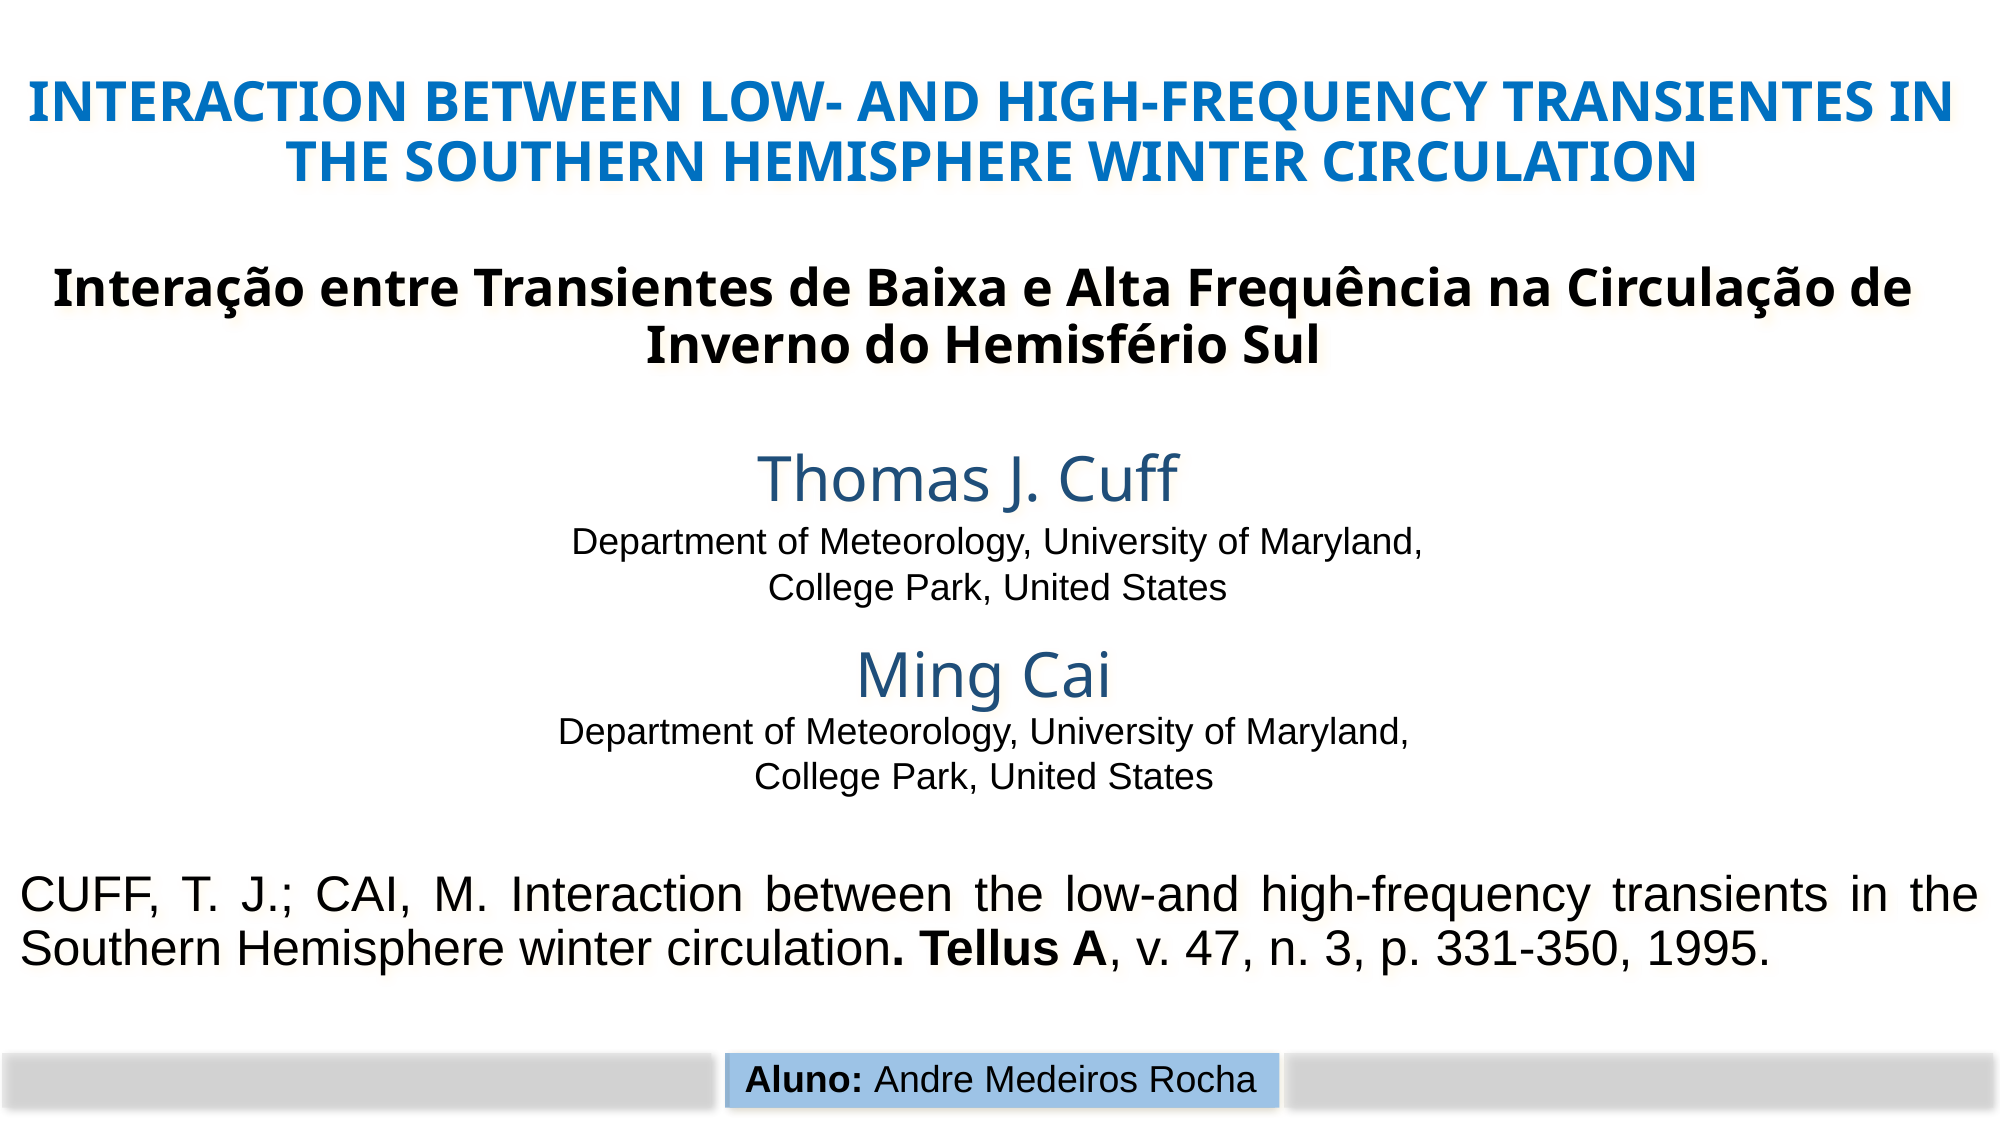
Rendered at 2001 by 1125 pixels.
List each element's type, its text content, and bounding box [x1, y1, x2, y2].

text_box [724, 1052, 733, 1109]
text_box INTERACTION BETWEEN LOW- AND HIGH-FREQUENCY TRANSIENTES IN THE SOUTHERN HEMISPHERE WINTER CIRCULATION [2, 35, 1985, 201]
text_box Thomas J. Cuff [542, 454, 1395, 510]
text_box Aluno: Andre Medeiros Rocha [729, 1053, 1280, 1108]
text_box Department of Meteorology, University of Maryland, College Park, United States [480, 700, 1488, 805]
text_box [1, 1052, 712, 1109]
text_box Department of Meteorology, University of Maryland, College Park, United States [494, 510, 1501, 615]
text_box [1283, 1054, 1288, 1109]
text_box CUFF, T. J.; CAI, M. Interaction between the low‐and high‐frequency transients in the Southern Hemisphere winter circulation. Tellus A, v. 47, n. 3, p. 331-350, 1995. [4, 877, 1996, 984]
text_box [1283, 1052, 1994, 1109]
text_box Interação entre Transientes de Baixa e Alta Frequência na Circulação de Inverno do Hemisfério Sul [22, 249, 1946, 382]
text_box Ming Cai [557, 649, 1411, 700]
